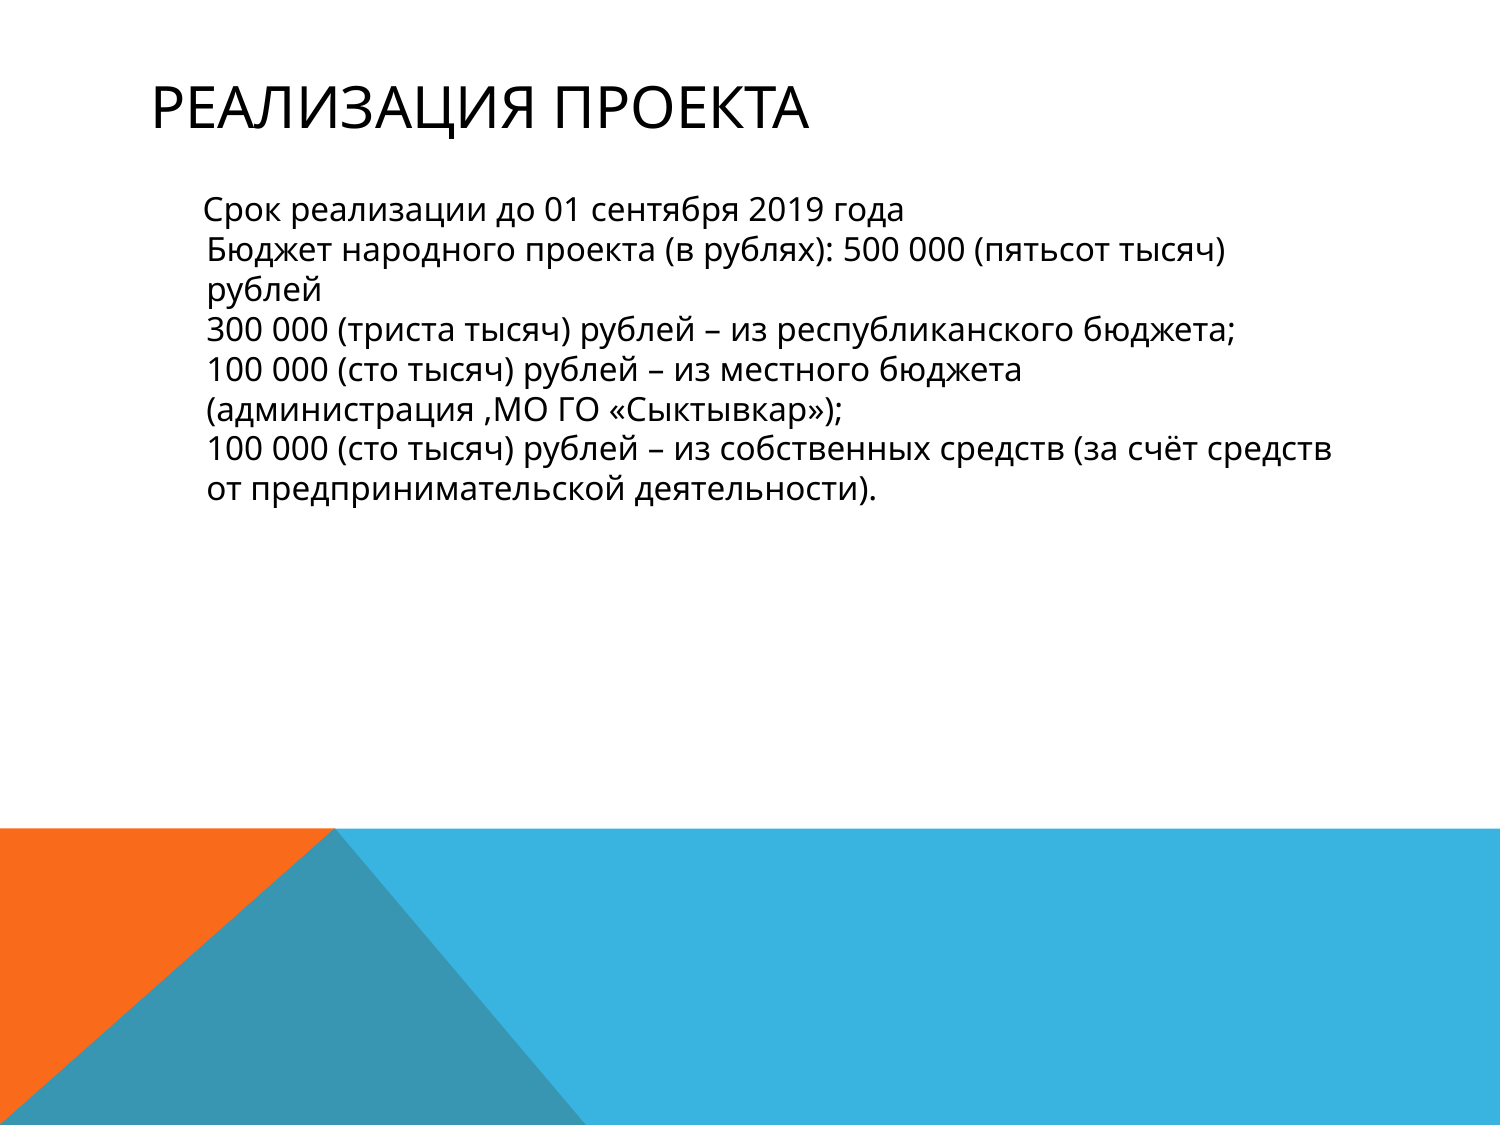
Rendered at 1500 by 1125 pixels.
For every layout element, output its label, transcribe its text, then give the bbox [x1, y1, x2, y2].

title Реализация проекта [135, 60, 1369, 150]
list Срок реализации до 01 сентября 2019 года Бюджет народного проекта (в рублях): 500 000 (пятьсот тысяч) рублей 300 000 (триста тысяч) рублей – из республиканского бюджета; 100 000 (сто тысяч) рублей – из местного бюджета (администрация ,МО ГО «Сыктывкар»); 100 000 (сто тысяч) рублей – из собственных средств (за счёт средств от предпринимательской деятельности). [135, 180, 1369, 768]
